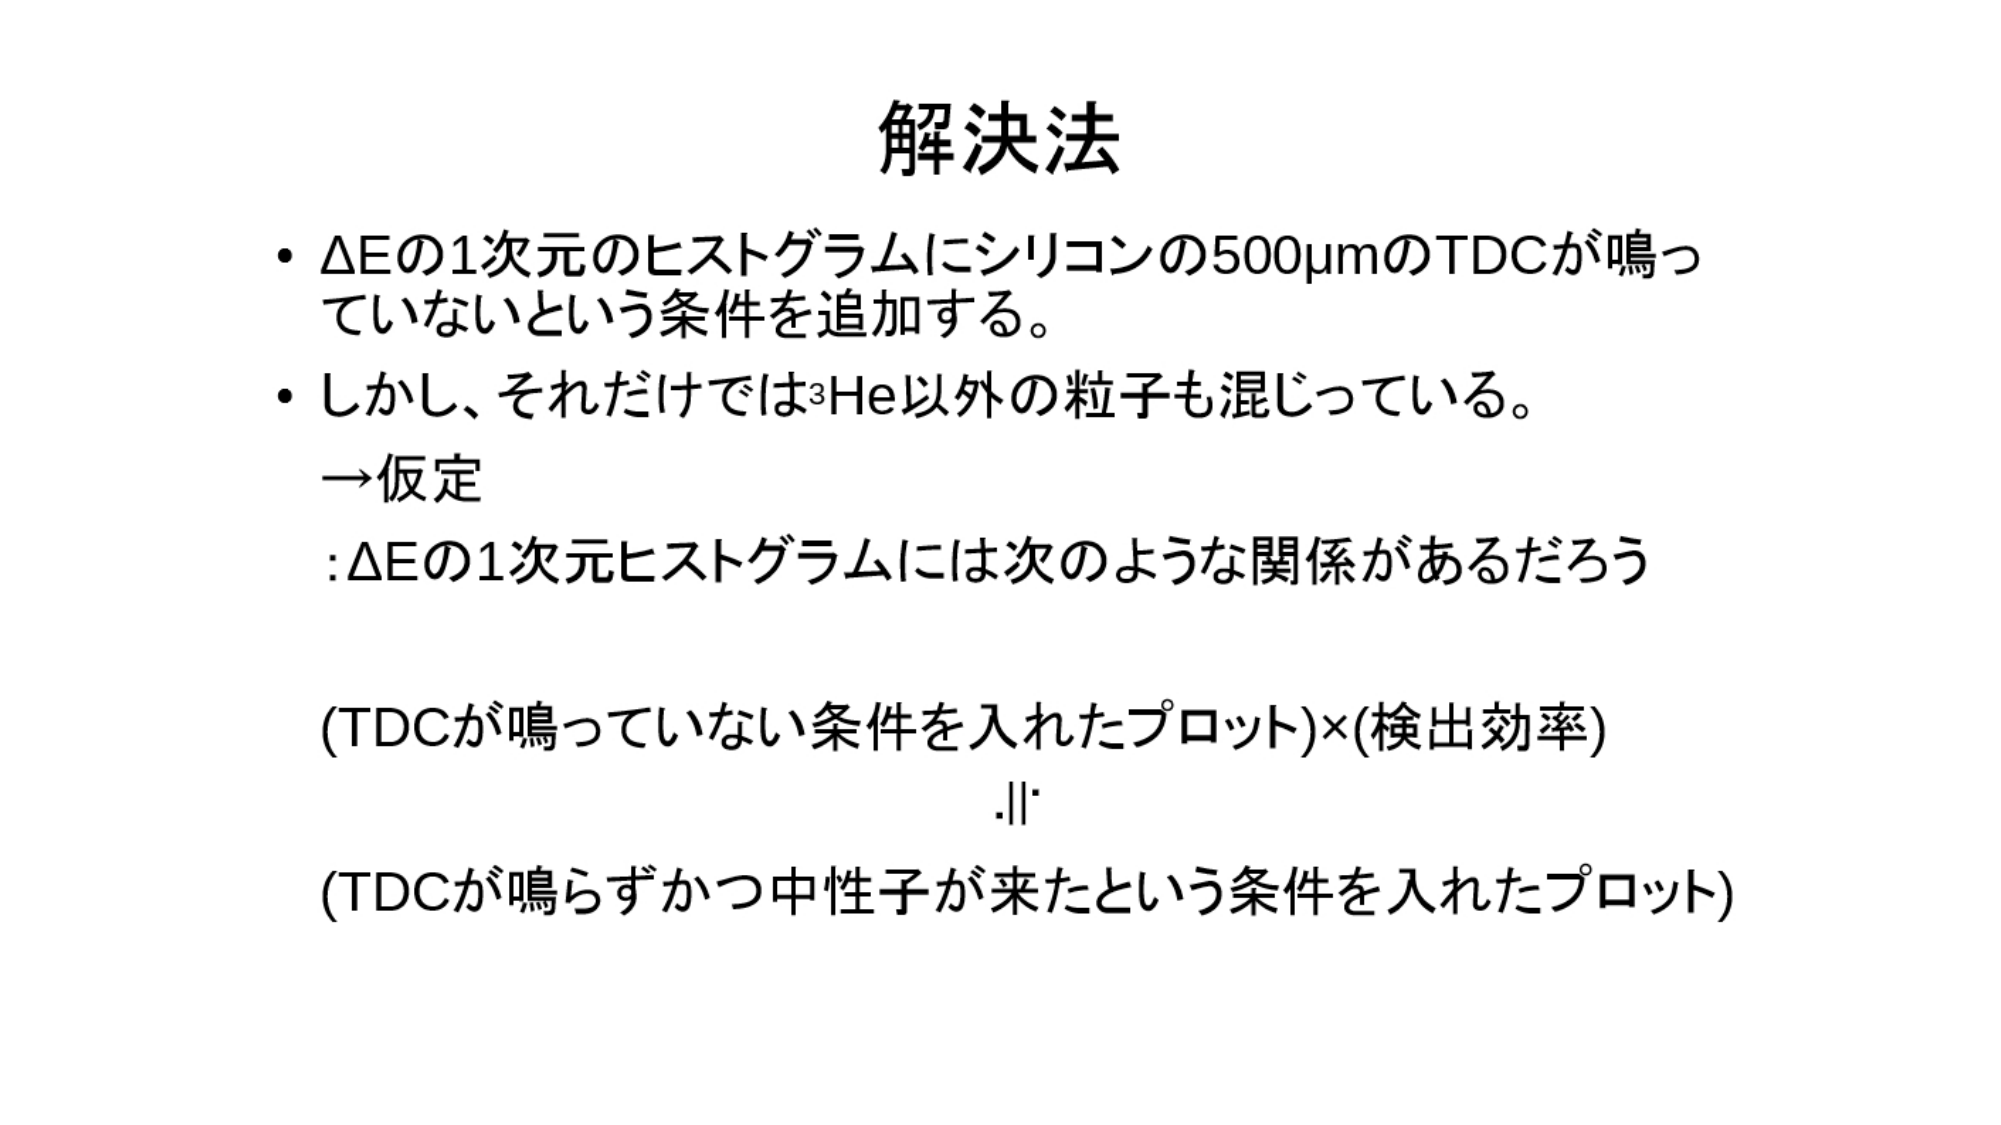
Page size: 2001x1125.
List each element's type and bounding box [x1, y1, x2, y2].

picture [250, 0, 1750, 1125]
